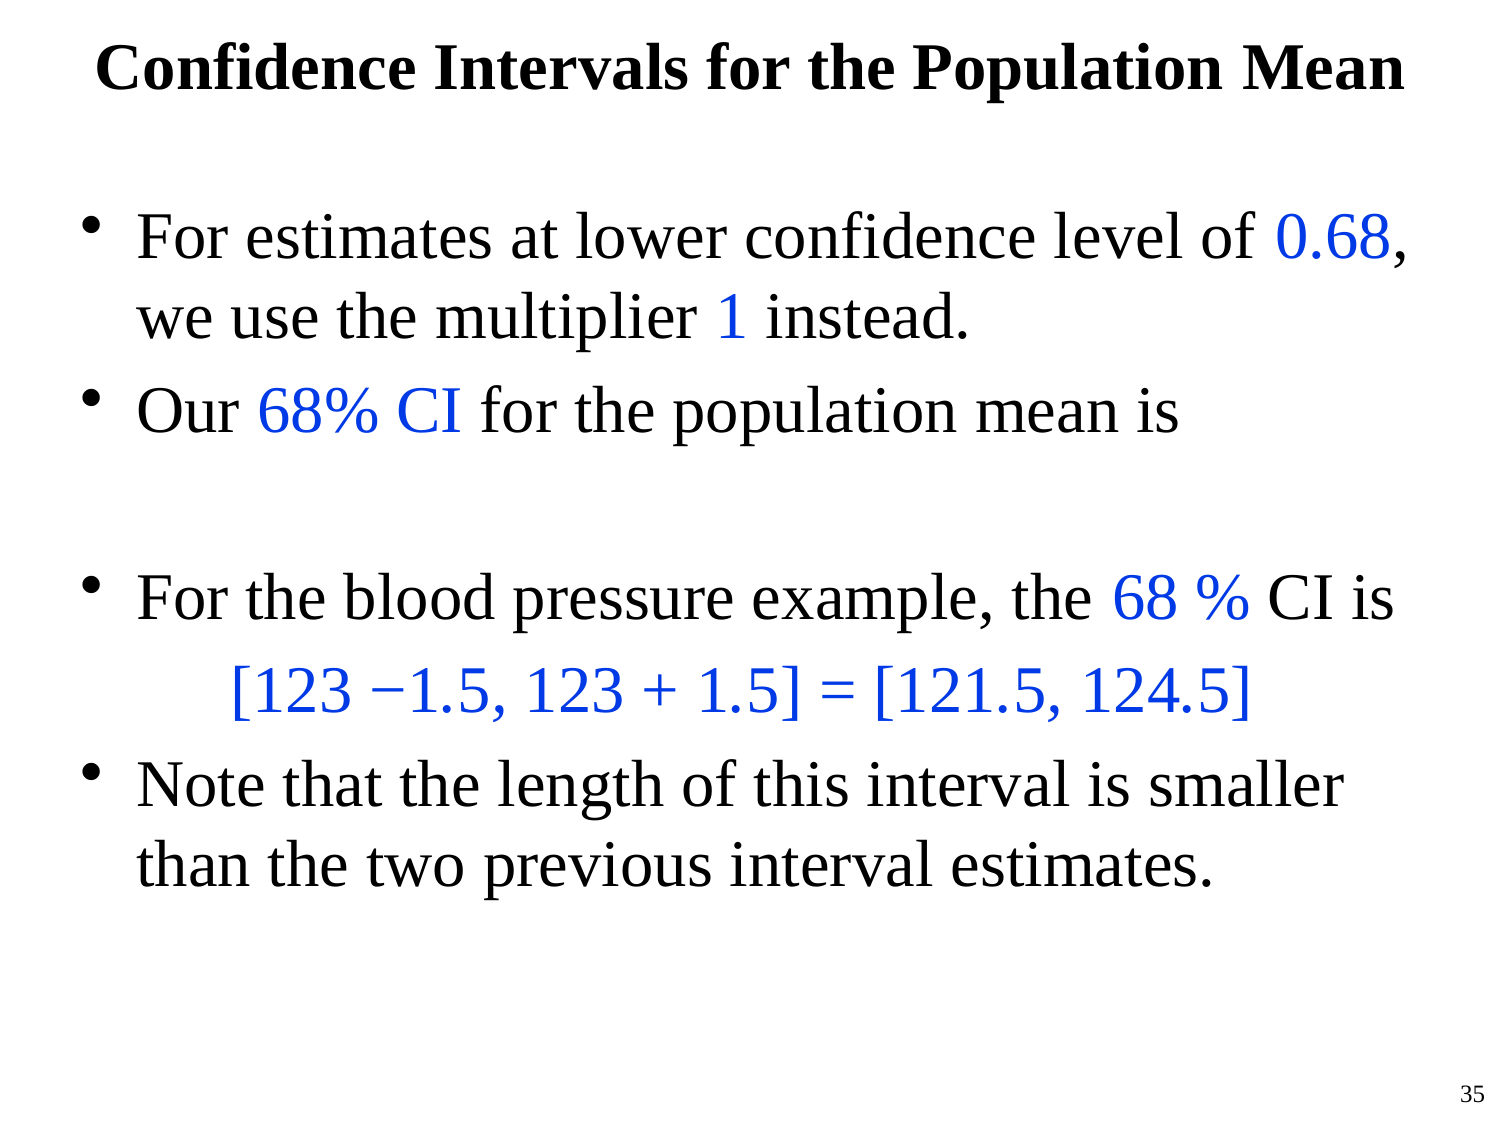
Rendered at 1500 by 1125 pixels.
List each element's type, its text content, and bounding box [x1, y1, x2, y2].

slide_number 35 [1186, 1069, 1500, 1125]
title Confidence Intervals for the Population Mean [0, 0, 1500, 126]
